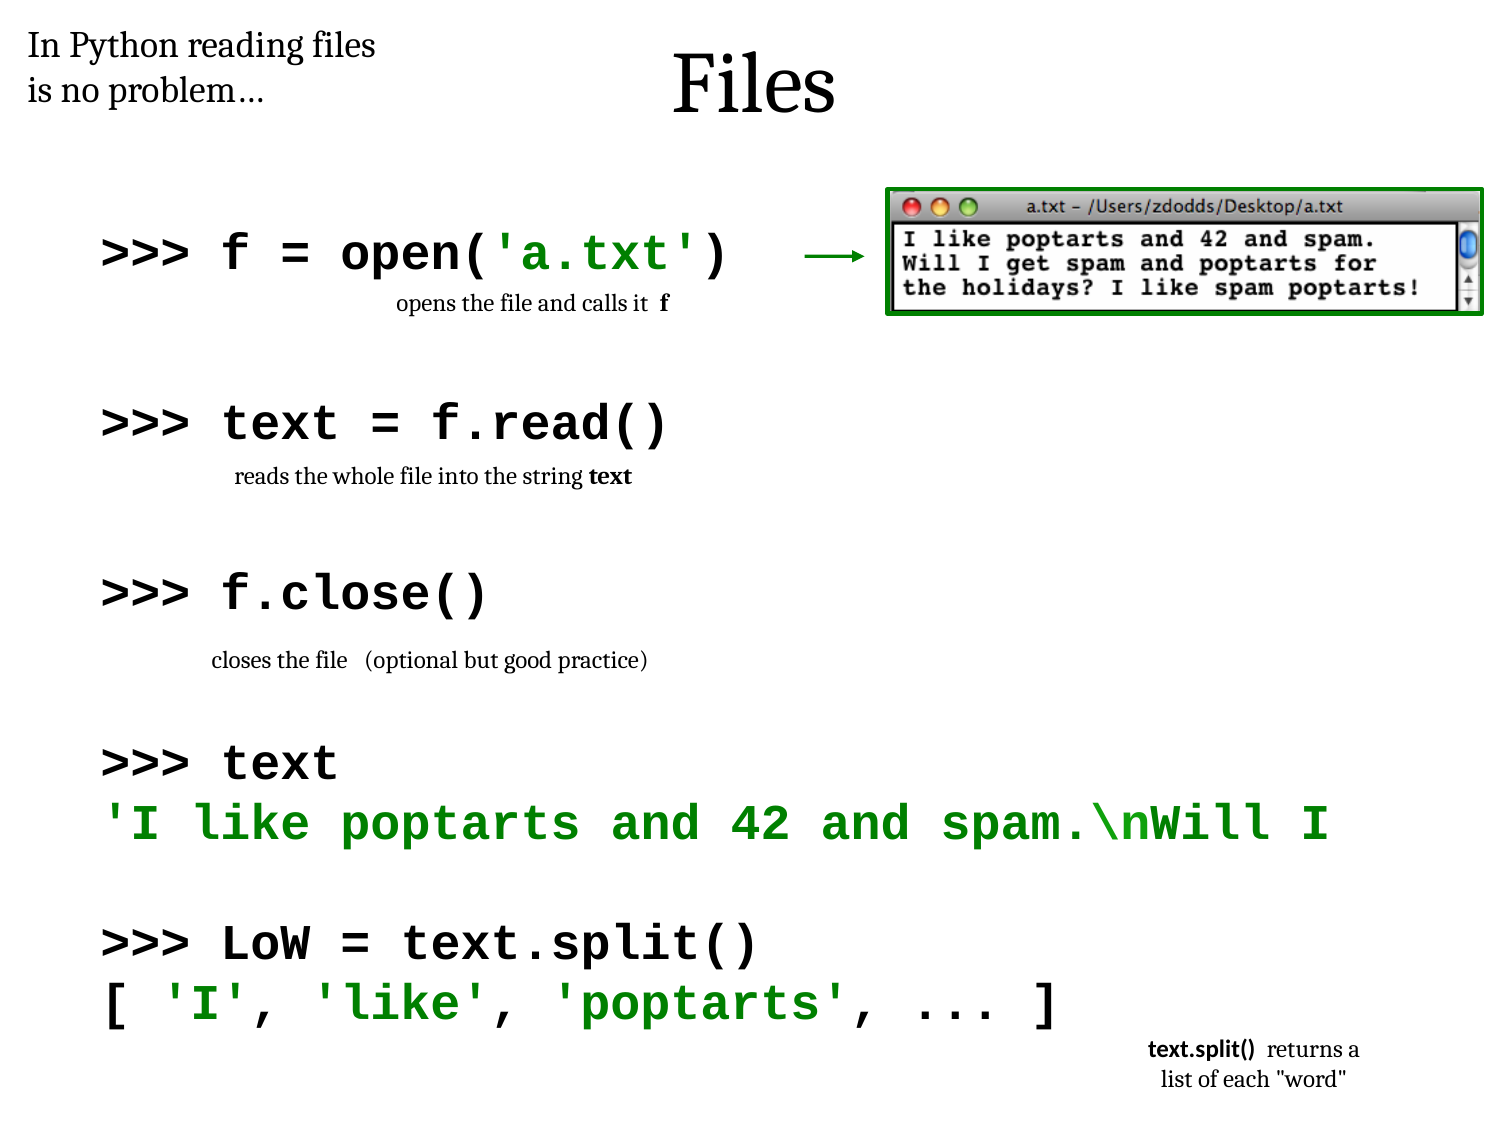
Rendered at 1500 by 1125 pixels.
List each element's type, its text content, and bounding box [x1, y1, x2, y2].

picture [889, 190, 1480, 312]
text_box opens the file and calls it f [237, 278, 827, 324]
text_box closes the file (optional but good practice) [196, 636, 713, 681]
text_box text.split() returns a list of each "word" [1129, 1024, 1380, 1100]
text_box >>> f = open('a.txt') >>> text = f.read() >>> f.close() >>> text 'I like poptarts and 42 and spam.\nWill I >>> LoW = text.split() [ 'I', 'like', 'poptarts', ... ] [85, 212, 1450, 1038]
text_box [804, 250, 865, 263]
text_box In Python reading files is no problem… [12, 12, 398, 118]
text_box reads the whole file into the string text [139, 451, 728, 497]
text_box Files [129, 17, 1380, 138]
